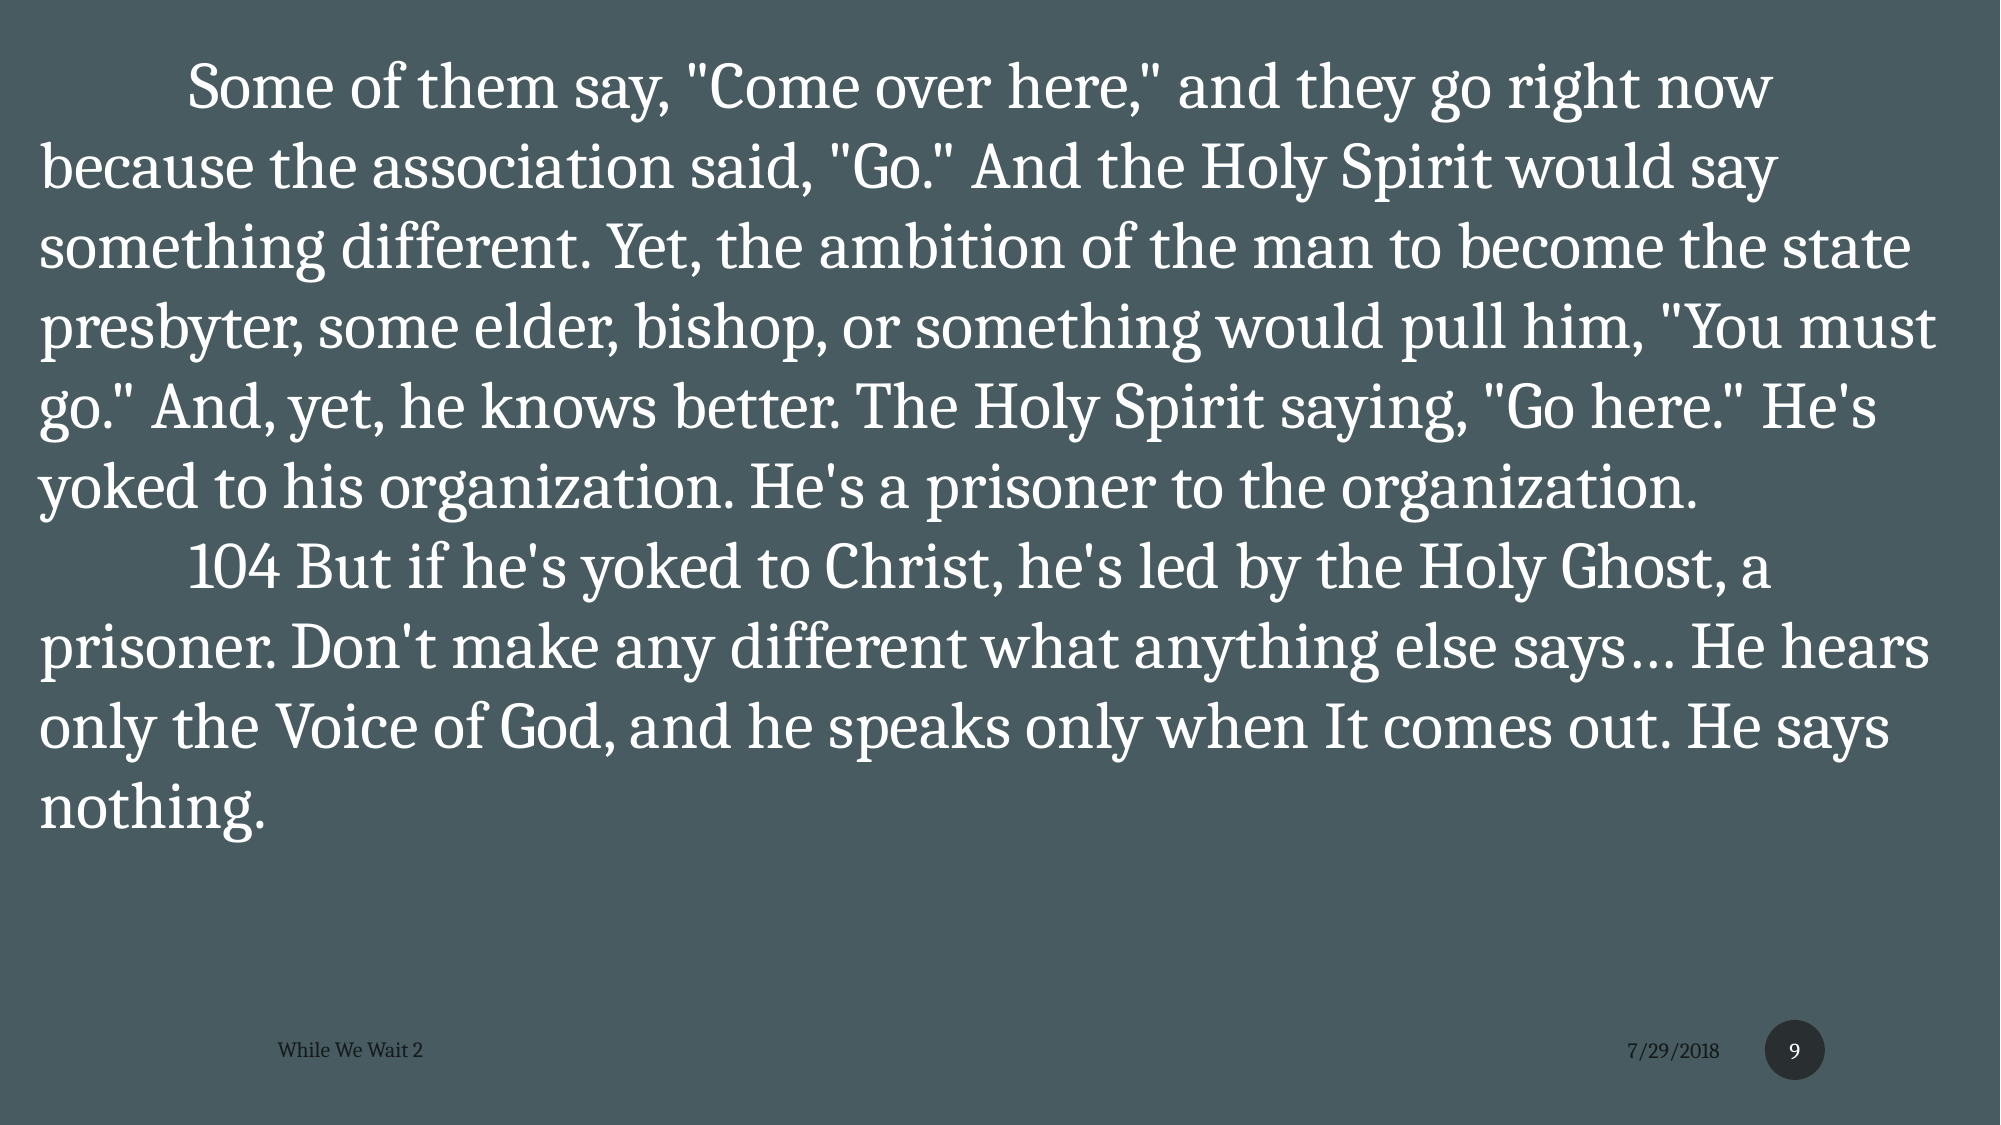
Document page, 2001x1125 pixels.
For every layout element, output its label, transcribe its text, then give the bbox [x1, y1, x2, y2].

slide_number 9 [1764, 1019, 1825, 1080]
footer While We Wait 2 [262, 1023, 1231, 1076]
text_box Some of them say, "Come over here," and they go right now because the association said, "Go." And the Holy Spirit would say something different. Yet, the ambition of the man to become the state presbyter, some elder, bishop, or something would pull him, "You must go." And, yet, he knows better. The Holy Spirit saying, "Go here." He's yoked to his organization. He's a prisoner to the organization. 104 But if he's yoked to Christ, he's led by the Holy Ghost, a prisoner. Don't make any different what anything else says… He hears only the Voice of God, and he speaks only when It comes out. He says nothing. [24, 34, 1959, 850]
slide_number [1283, 1023, 1735, 1077]
